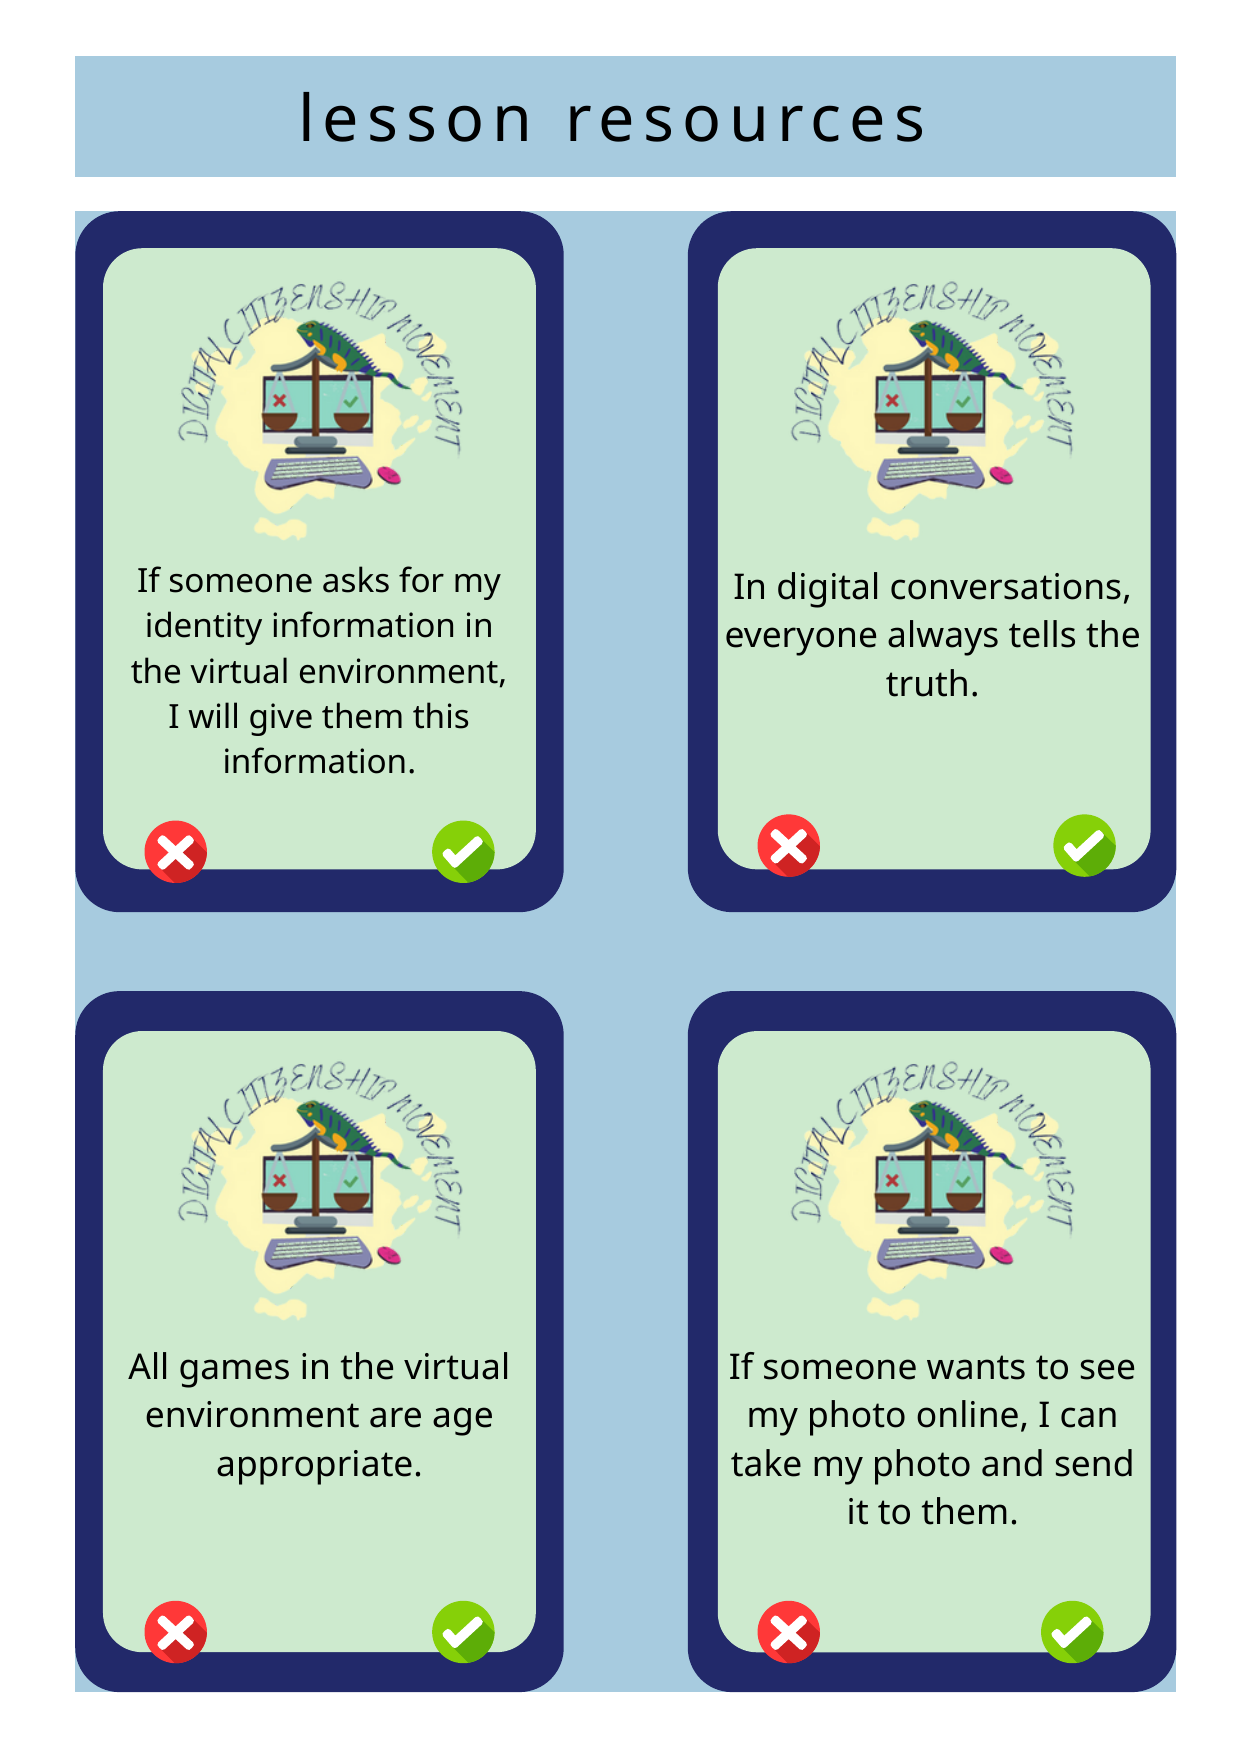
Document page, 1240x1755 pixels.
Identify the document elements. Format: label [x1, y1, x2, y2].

text_box [133, 1590, 218, 1674]
text_box [1030, 1590, 1115, 1674]
text_box [64, 980, 575, 1703]
text_box [0, 0, 1240, 1755]
text_box [746, 803, 831, 888]
text_box [746, 1590, 831, 1674]
text_box [133, 809, 218, 894]
text_box [421, 809, 506, 894]
text_box [717, 248, 1151, 870]
text_box [677, 980, 1187, 1703]
text_box [1042, 803, 1127, 888]
text_box [421, 1590, 506, 1674]
